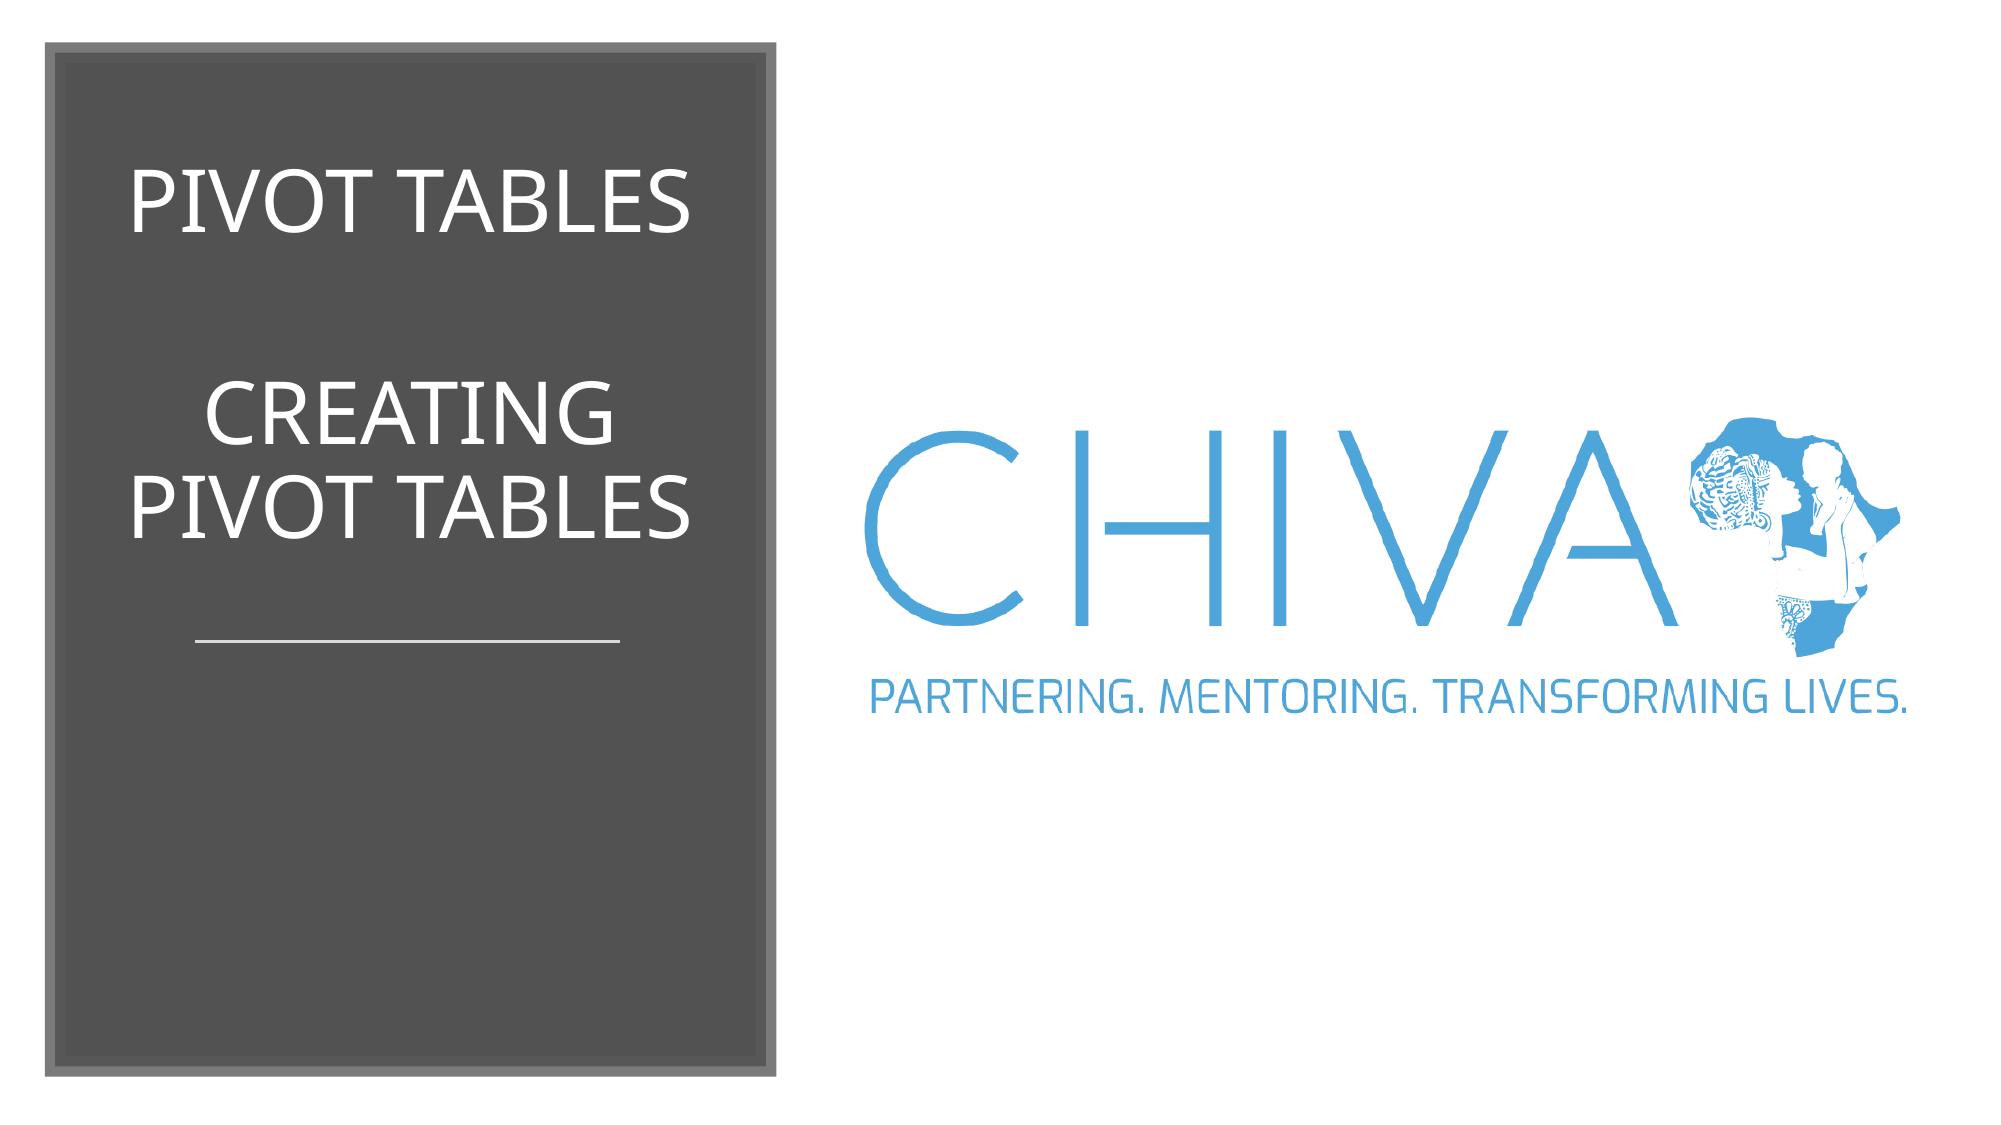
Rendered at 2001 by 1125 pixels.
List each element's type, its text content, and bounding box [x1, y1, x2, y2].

text_box [54, 52, 767, 1067]
picture [845, 397, 1921, 729]
text_box PIVOT TABLES CREATING PIVOT TABLES [110, 149, 711, 624]
